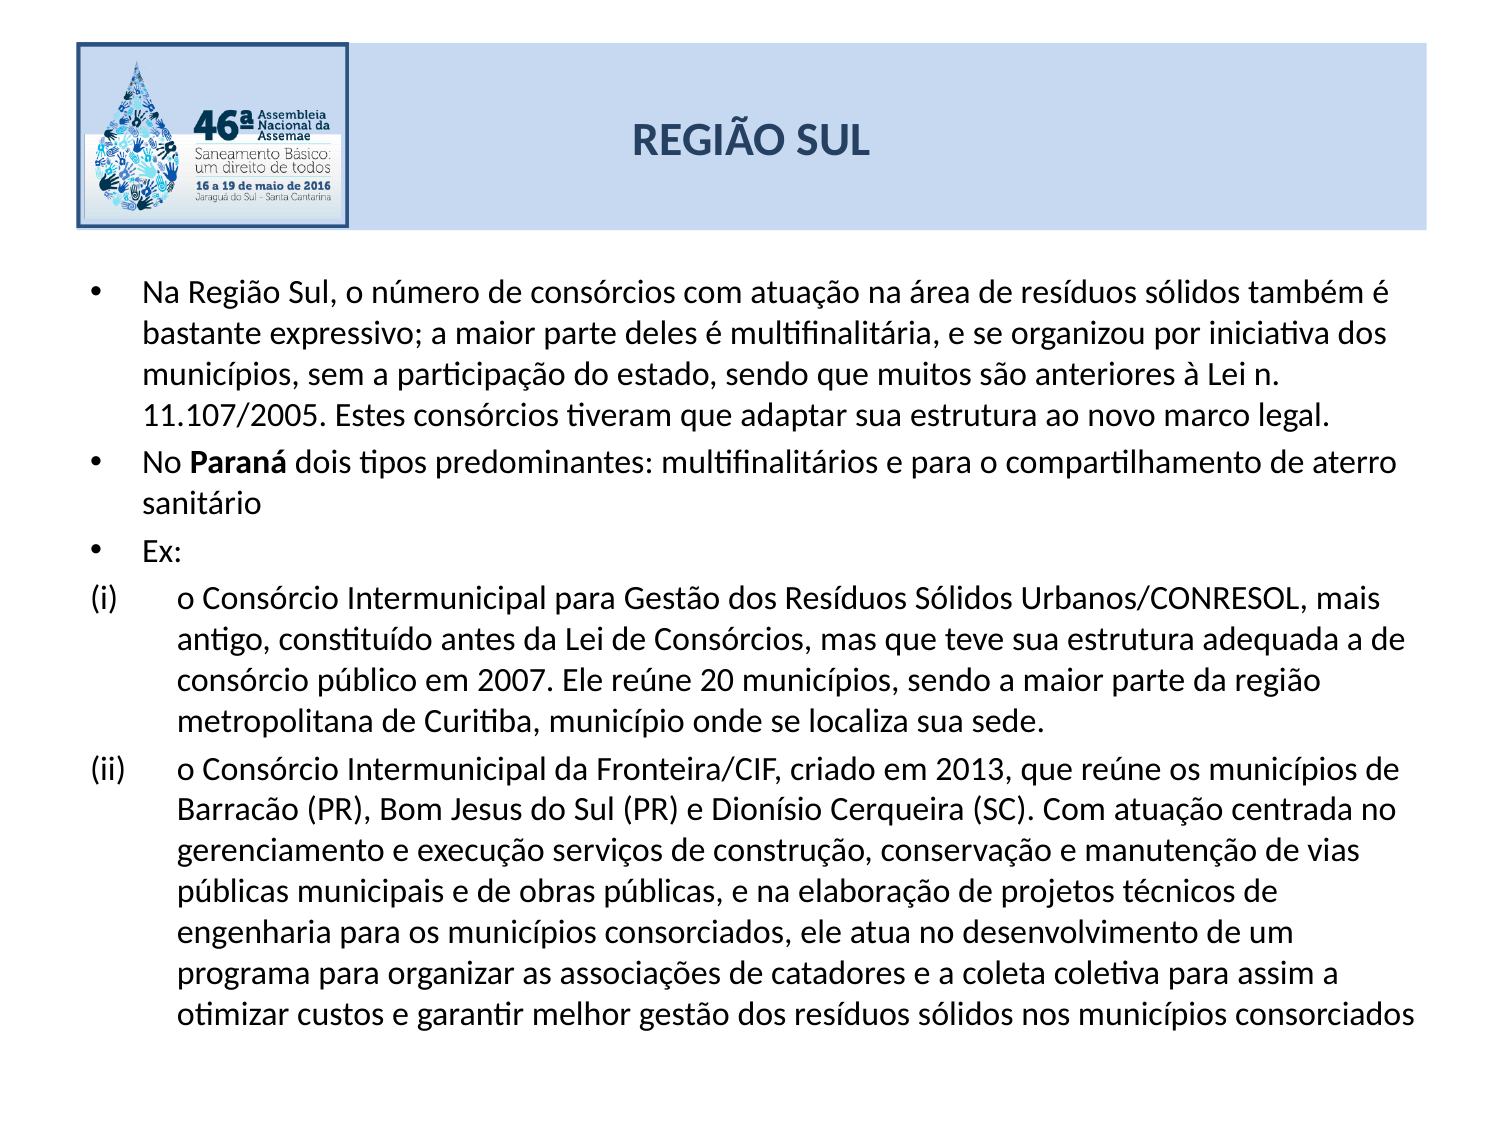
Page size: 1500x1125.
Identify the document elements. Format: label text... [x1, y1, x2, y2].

title REGIÃO SUL [349, 42, 1427, 231]
picture [76, 42, 349, 228]
list Na Região Sul, o número de consórcios com atuação na área de resíduos sólidos também é bastante expressivo; a maior parte deles é multifinalitária, e se organizou por iniciativa dos municípios, sem a participação do estado, sendo que muitos são anteriores à Lei n. 11.107/2005. Estes consórcios tiveram que adaptar sua estrutura ao novo marco legal. No Paraná dois tipos predominantes: multifinalitários e para o compartilhamento de aterro sanitário Ex: o Consórcio Intermunicipal para Gestão dos Resíduos Sólidos Urbanos/CONRESOL, mais antigo, constituído antes da Lei de Consórcios, mas que teve sua estrutura adequada a de consórcio público em 2007. Ele reúne 20 municípios, sendo a maior parte da região metropolitana de Curitiba, município onde se localiza sua sede. o Consórcio Intermunicipal da Fronteira/CIF, criado em 2013, que reúne os municípios de Barracão (PR), Bom Jesus do Sul (PR) e Dionísio Cerqueira (SC). Com atuação centrada no gerenciamento e execução serviços de construção, conservação e manutenção de vias públicas municipais e de obras públicas, e na elaboração de projetos técnicos de engenharia para os municípios consorciados, ele atua no desenvolvimento de um programa para organizar as associações de catadores e a coleta coletiva para assim a otimizar custos e garantir melhor gestão dos resíduos sólidos nos municípios consorciados [75, 262, 1436, 1071]
